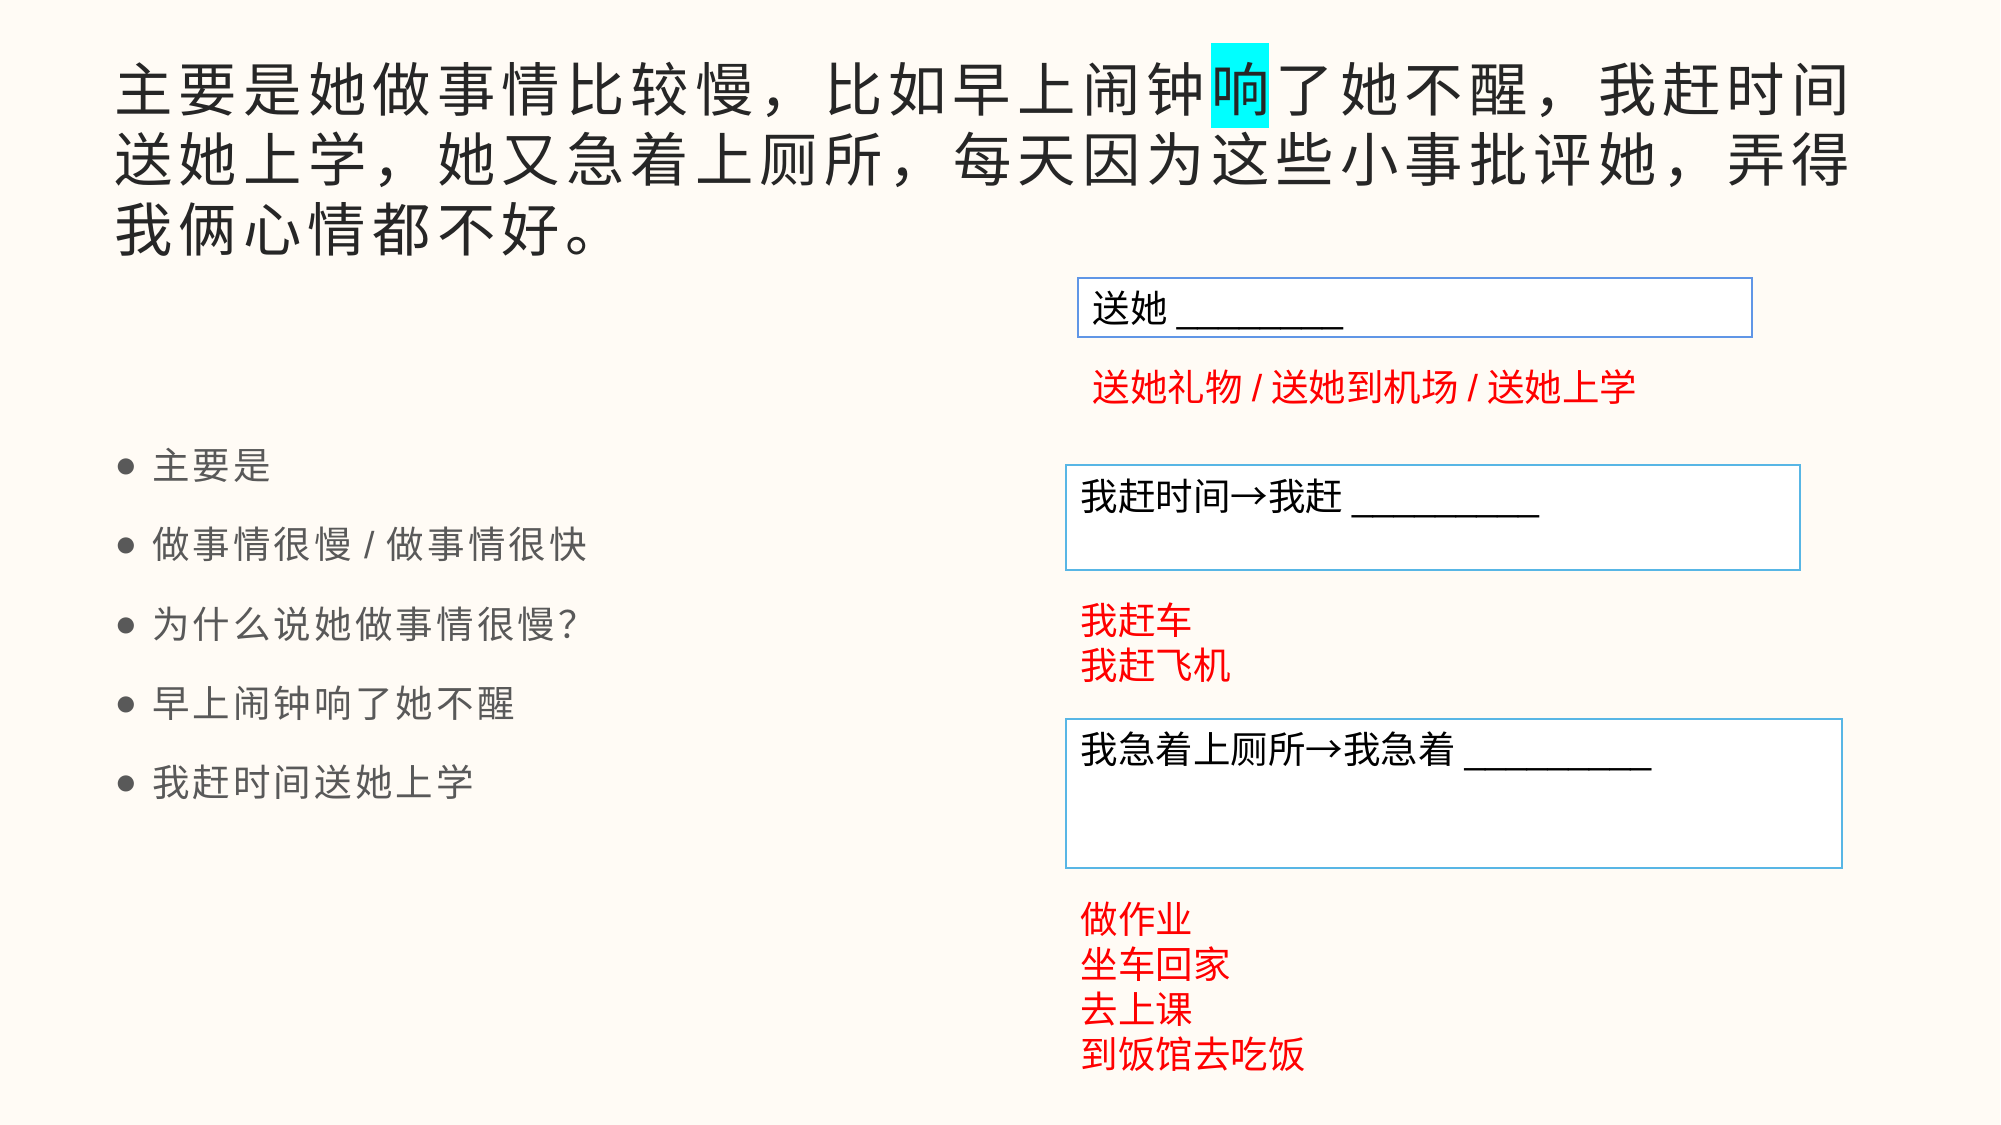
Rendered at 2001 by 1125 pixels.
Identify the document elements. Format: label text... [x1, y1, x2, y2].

text_box 送她礼物/送她到机场/送她上学 [1078, 356, 1752, 462]
text_box 送她________ [1077, 277, 1753, 338]
text_box 做作业 坐车回家 去上课 到饭馆去吃饭 [1065, 888, 1740, 1125]
text_box 我赶时间→我赶_________ [1065, 464, 1801, 571]
text_box 我赶车 我赶飞机 [1065, 589, 1740, 740]
list 主要是 做事情很慢/做事情很快 为什么说她做事情很慢？ 早上闹钟响了她不醒 我赶时间送她上学 [99, 421, 1900, 1125]
text_box 我急着上厕所→我急着_________ [1065, 718, 1843, 869]
title 主要是她做事情比较慢，比如早上闹钟响了她不醒，我赶时间送她上学，她又急着上厕所，每天因为这些小事批评她，弄得我俩心情都不好。 [99, 99, 1900, 216]
